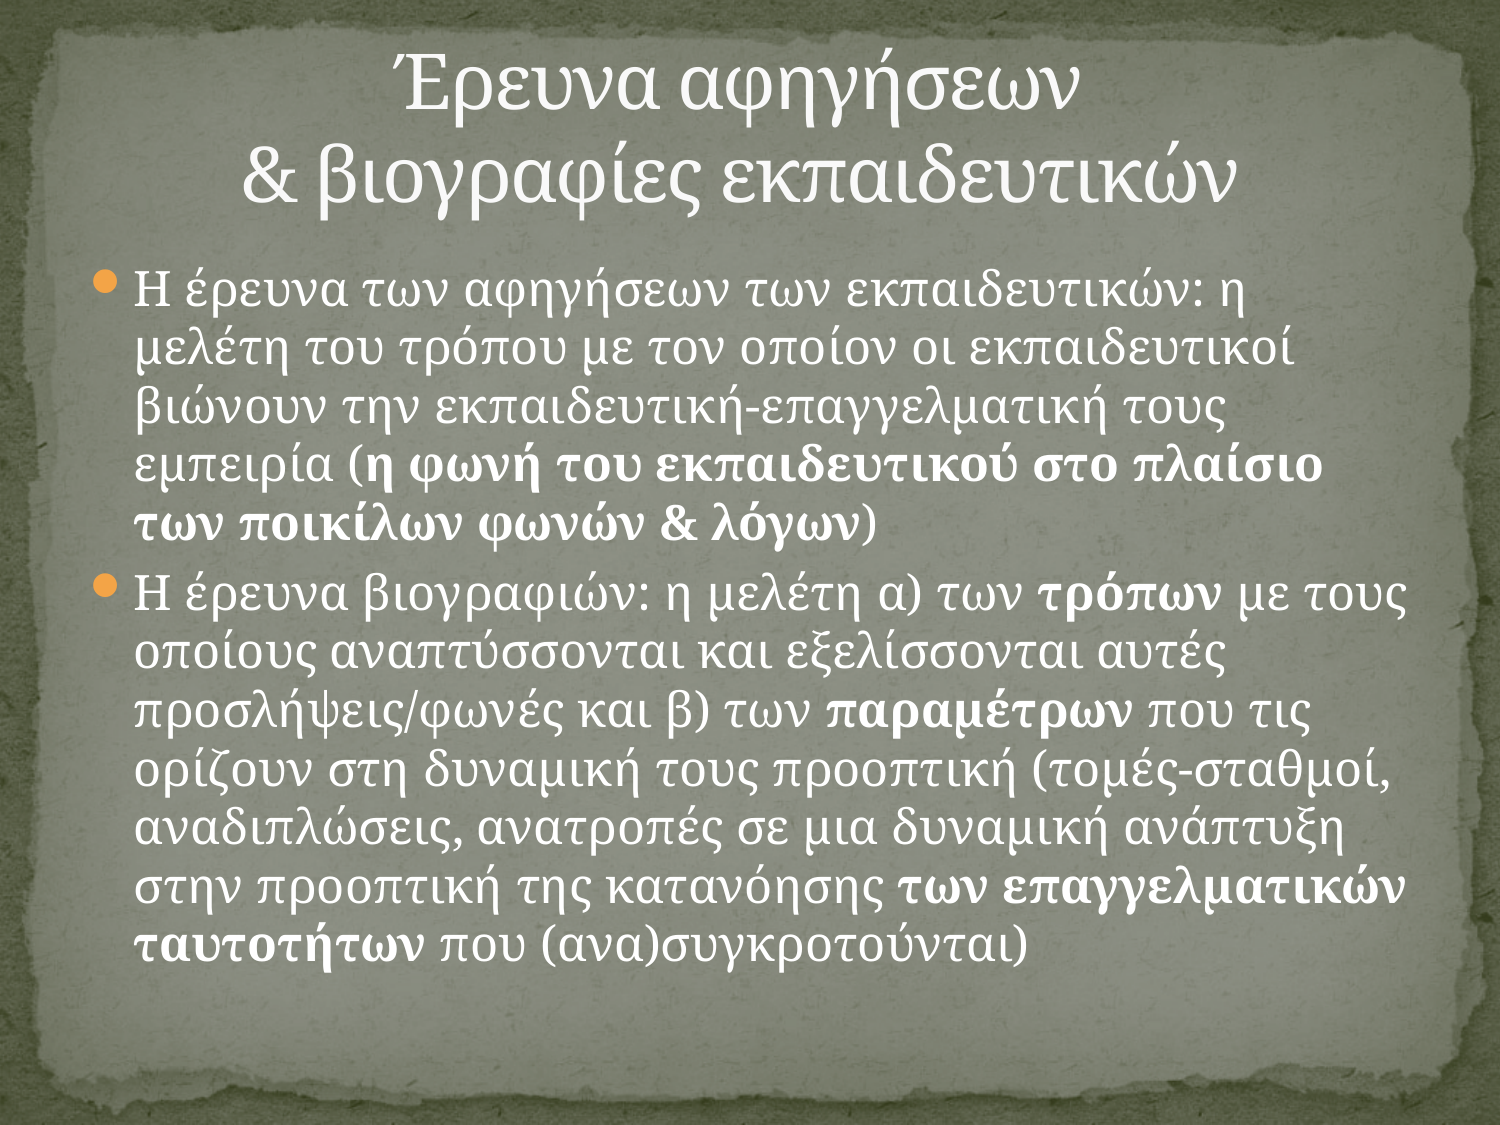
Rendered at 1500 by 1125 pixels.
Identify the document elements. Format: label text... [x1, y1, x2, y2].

list Η έρευνα των αφηγήσεων των εκπαιδευτικών: η μελέτη του τρόπου με τον οποίον οι εκπαιδευτικοί βιώνουν την εκπαιδευτική-επαγγελματική τους εμπειρία (η φωνή του εκπαιδευτικού στο πλαίσιο των ποικίλων φωνών & λόγων) Η έρευνα βιογραφιών: η μελέτη α) των τρόπων με τους οποίους αναπτύσσονται και εξελίσσονται αυτές προσλήψεις/φωνές και β) των παραμέτρων που τις ορίζουν στη δυναμική τους προοπτική (τομές-σταθμοί, αναδιπλώσεις, ανατροπές σε μια δυναμική ανάπτυξη στην προοπτική της κατανόησης των επαγγελματικών ταυτοτήτων που (ανα)συγκροτούνται) [75, 249, 1425, 1000]
title Έρευνα αφηγήσεων & βιογραφίες εκπαιδευτικών [74, 24, 1425, 225]
